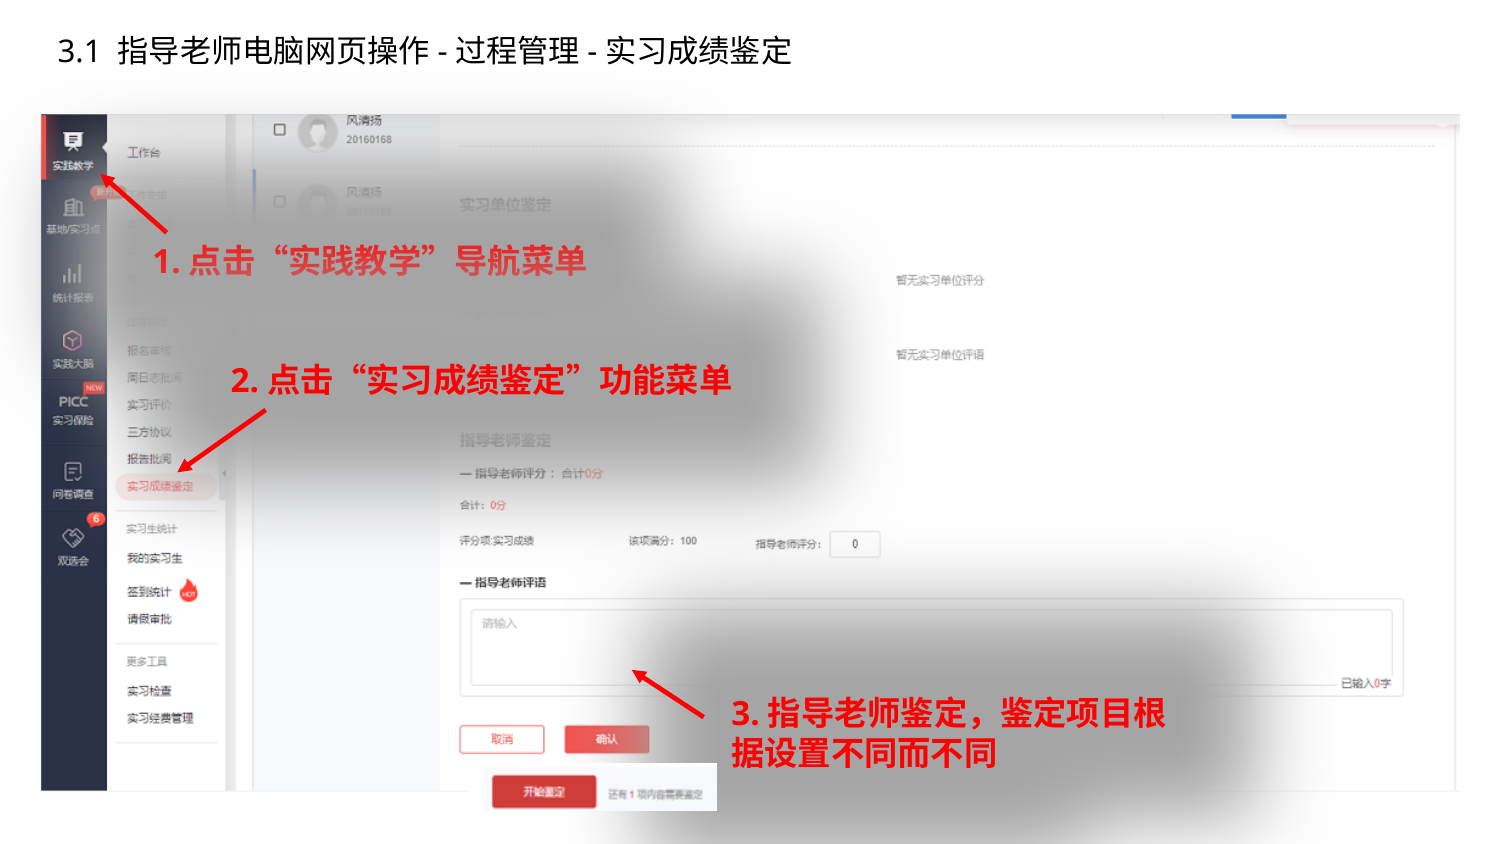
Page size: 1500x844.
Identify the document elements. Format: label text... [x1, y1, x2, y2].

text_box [177, 409, 266, 473]
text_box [631, 669, 704, 718]
title 3.1 指导老师电脑网页操作-过程管理-实习成绩鉴定 [42, 11, 939, 77]
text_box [100, 173, 167, 233]
picture [40, 114, 1460, 811]
